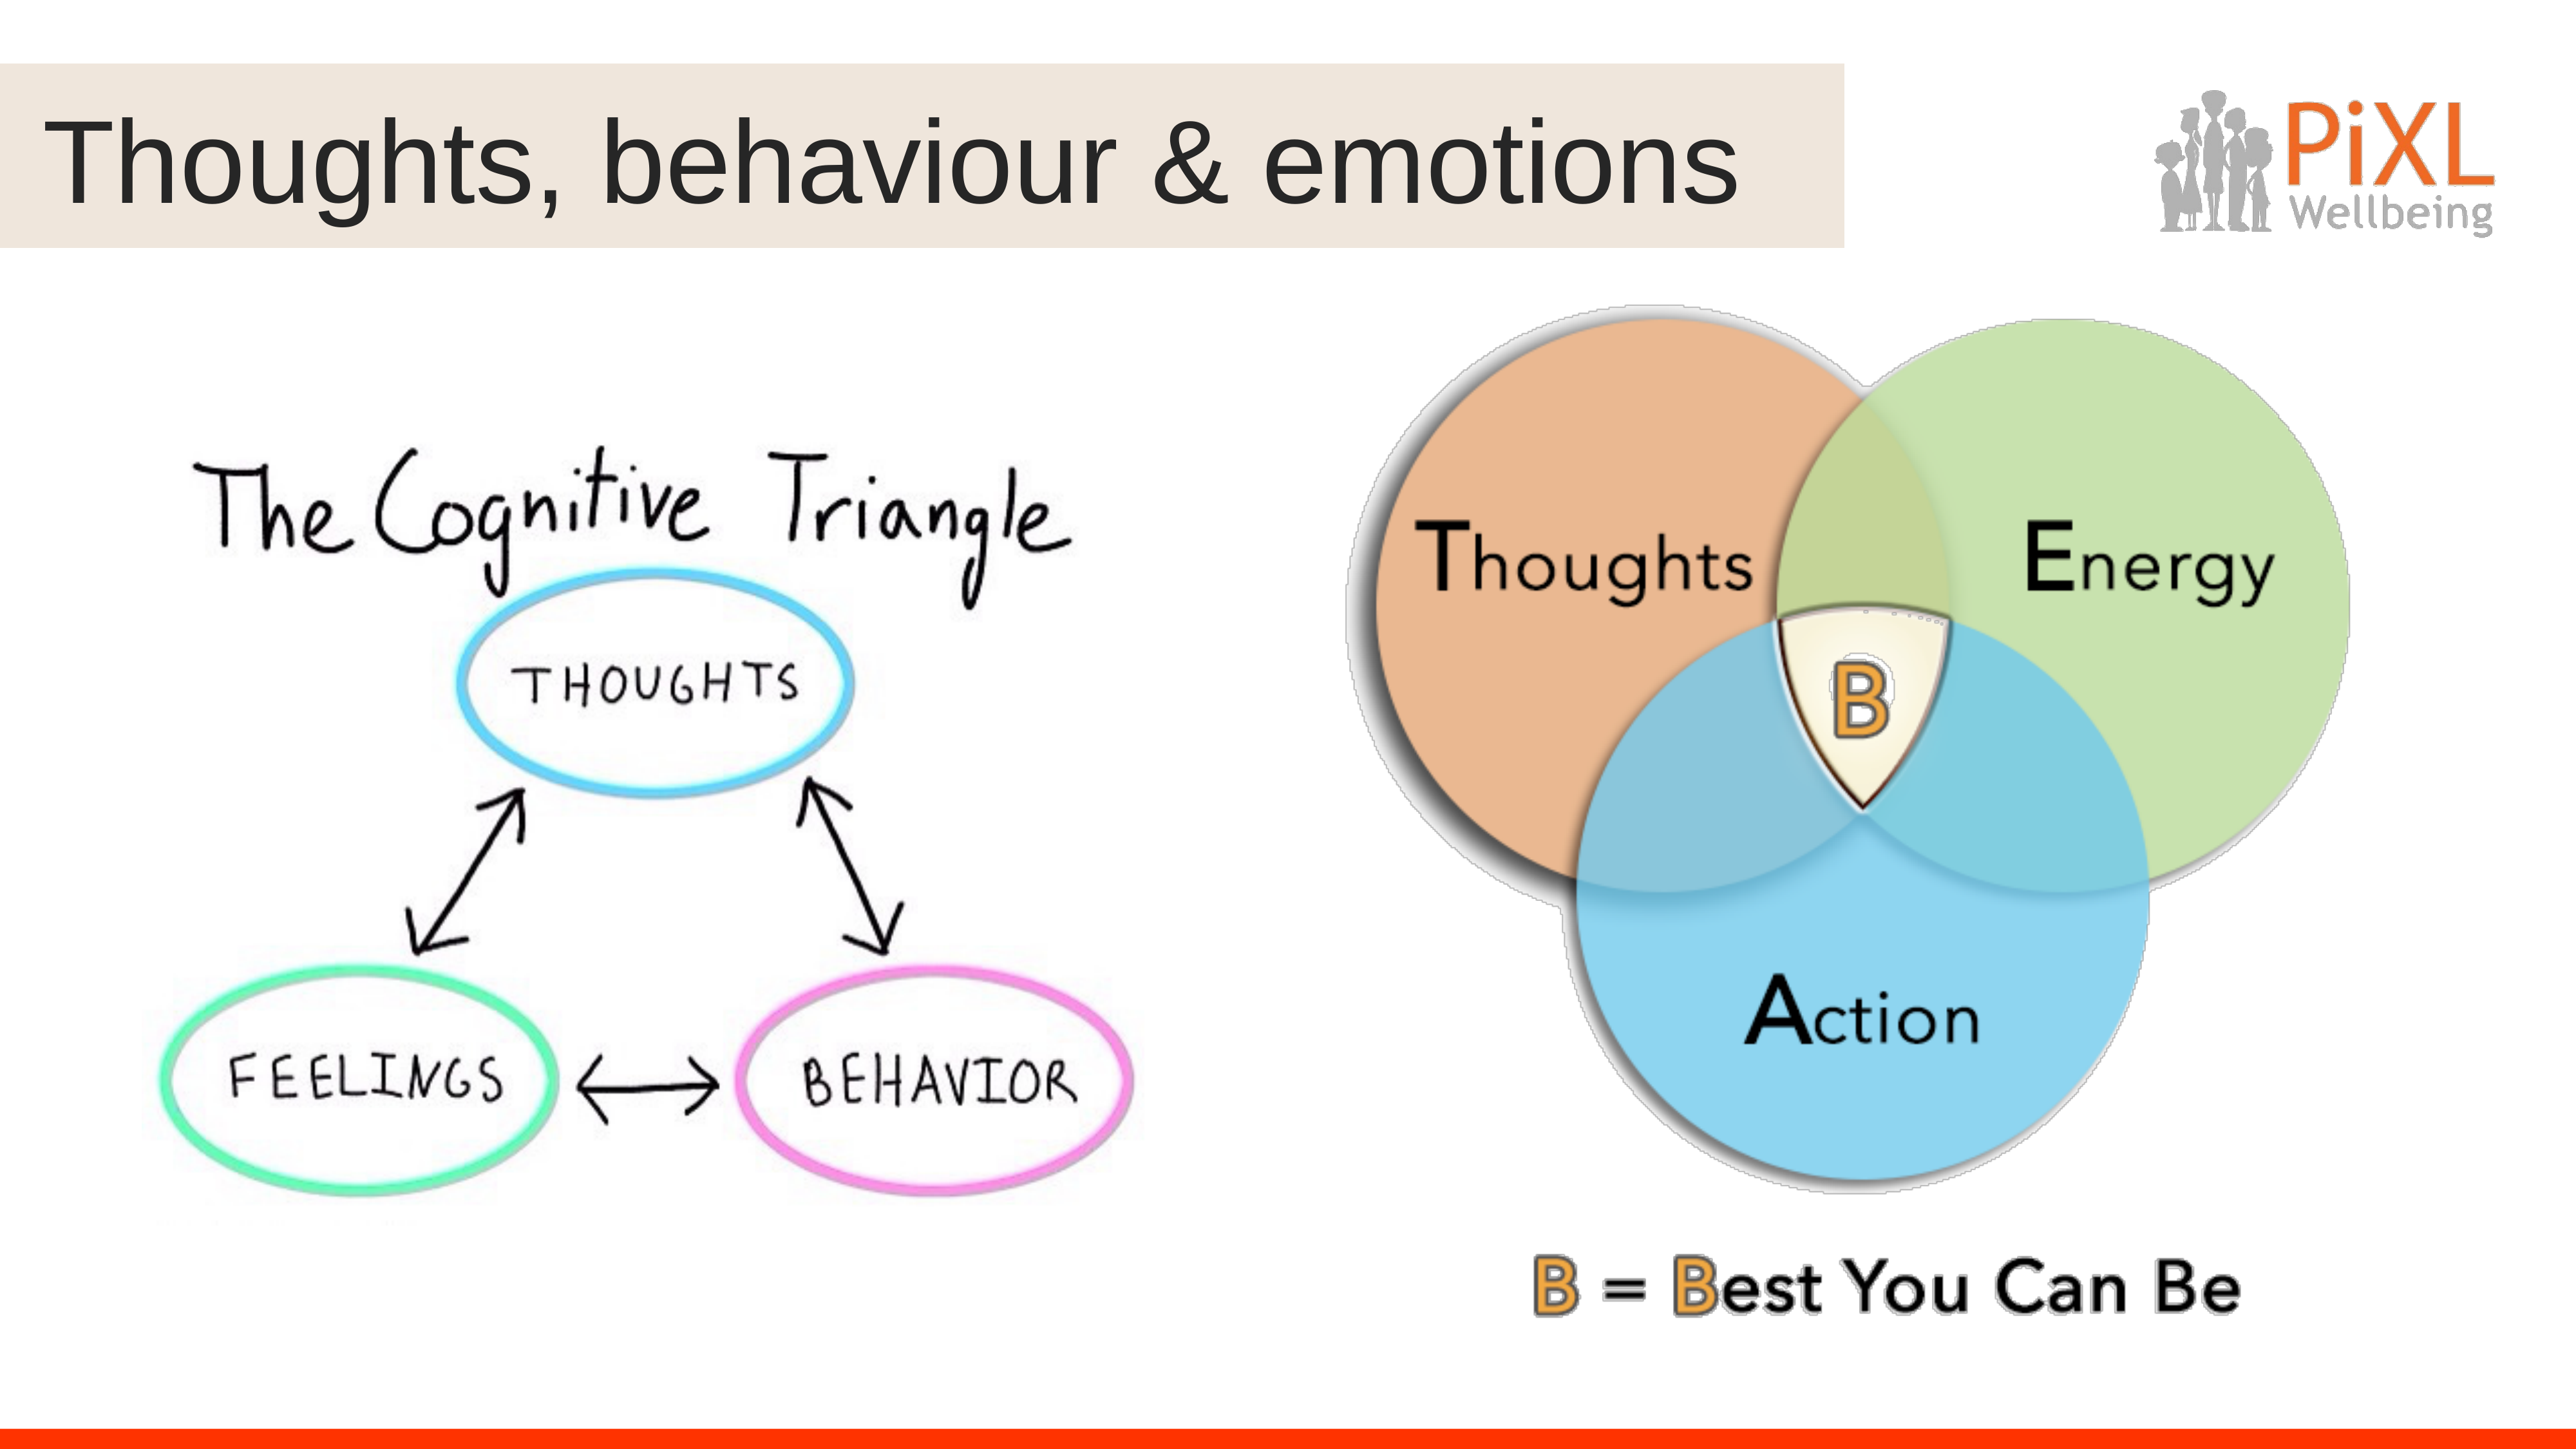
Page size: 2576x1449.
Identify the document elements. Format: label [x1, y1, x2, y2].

text_box [0, 63, 1845, 249]
text_box [0, 1428, 2576, 1449]
picture [1287, 46, 2512, 1397]
picture [142, 428, 1153, 1226]
